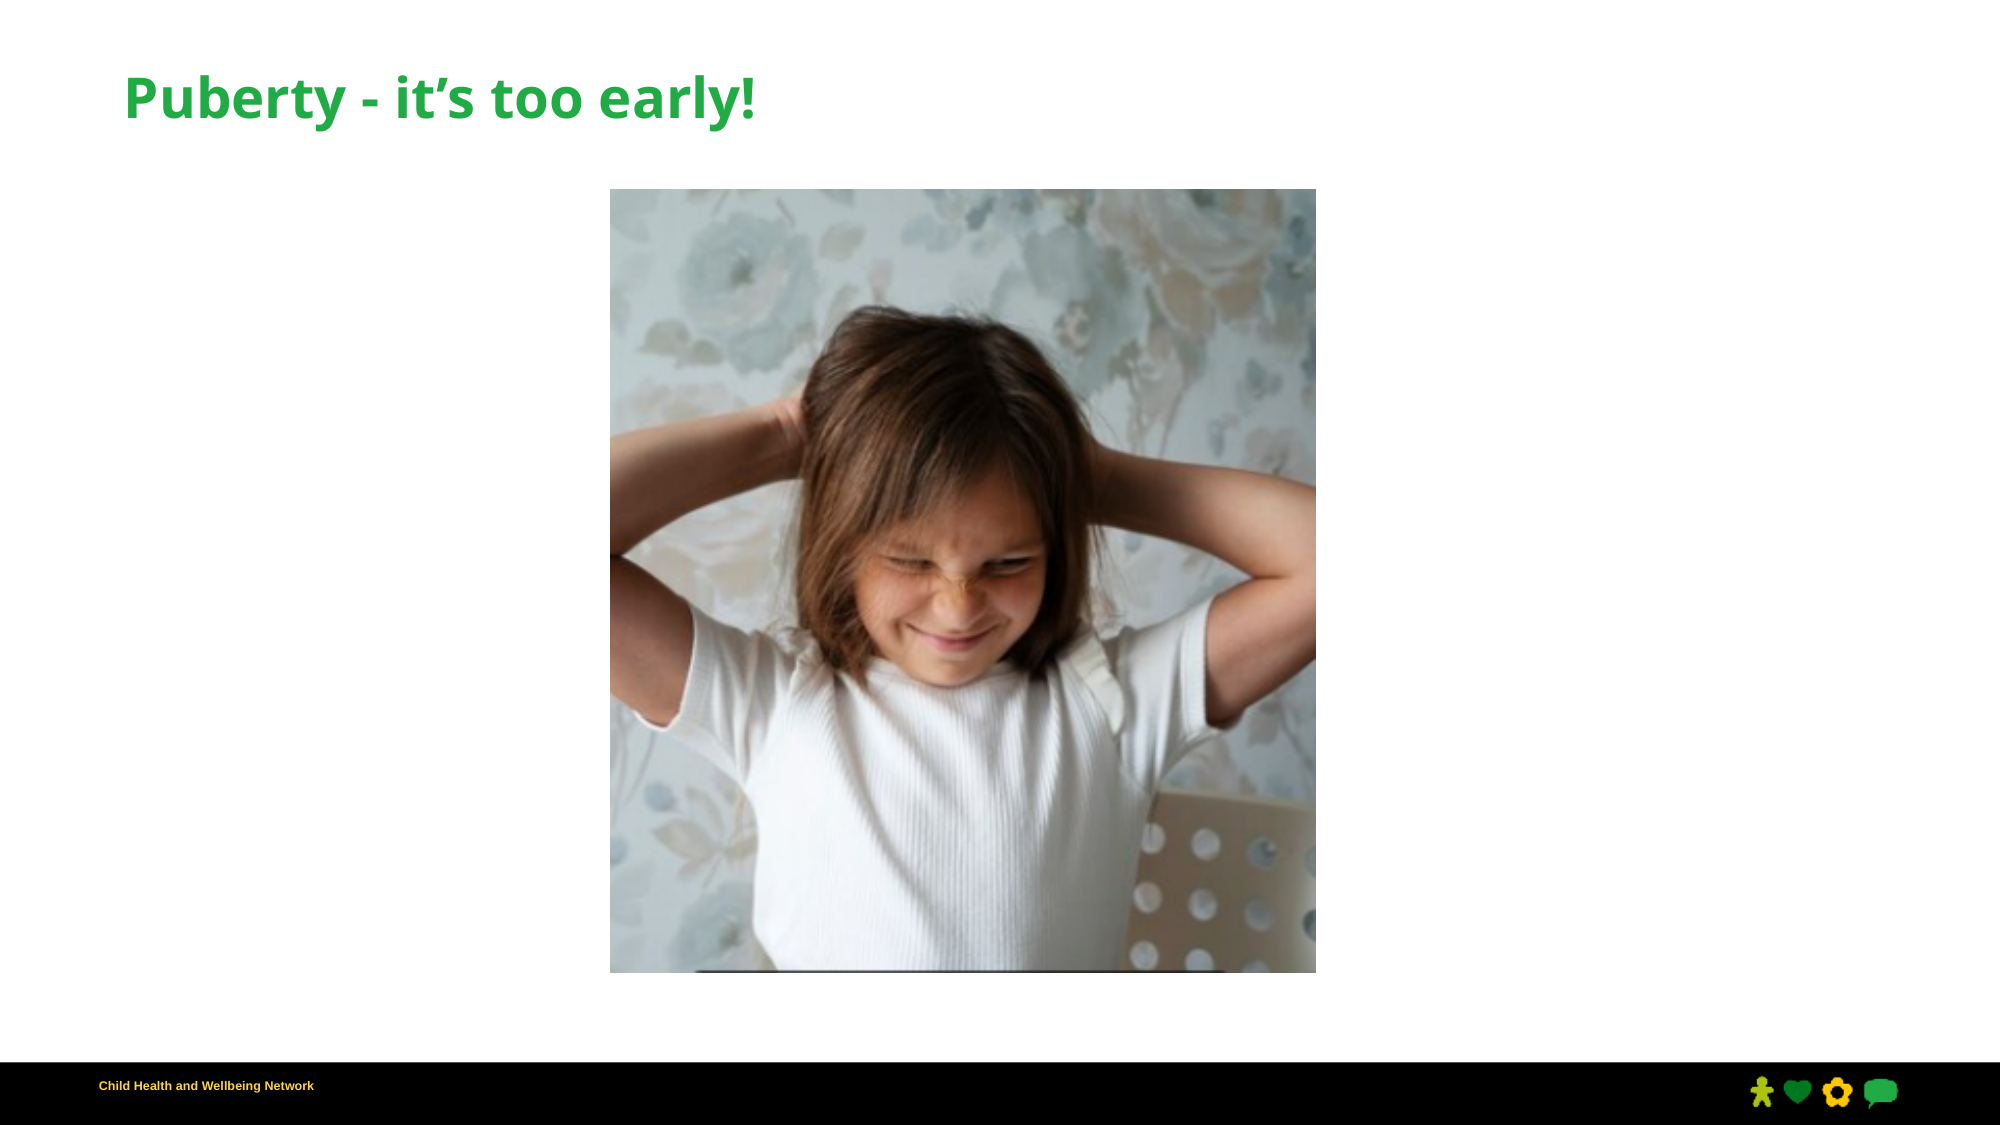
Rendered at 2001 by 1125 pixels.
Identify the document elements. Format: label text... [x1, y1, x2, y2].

picture [610, 189, 1317, 973]
title Puberty - it’s too early! [108, 62, 1888, 281]
picture [1749, 1071, 1910, 1109]
